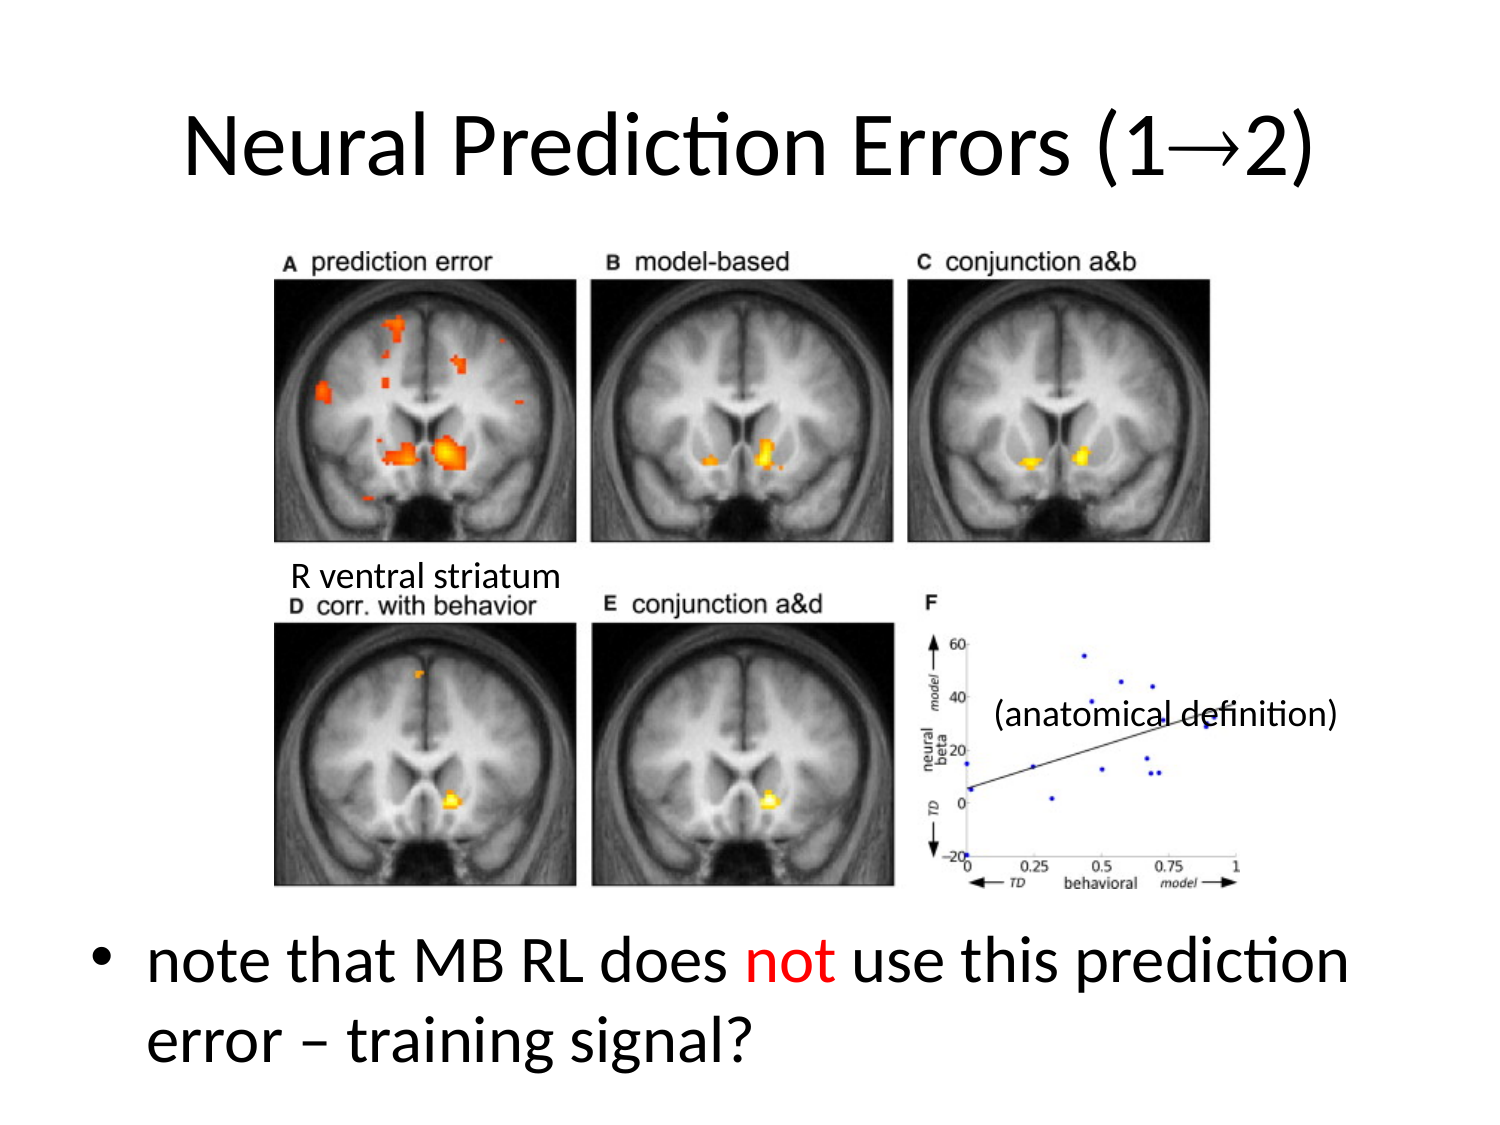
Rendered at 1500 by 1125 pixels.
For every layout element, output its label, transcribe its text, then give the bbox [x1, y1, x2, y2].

list note that MB RL does not use this prediction error – training signal? [75, 907, 1425, 1092]
text_box (anatomical definition) [1246, 681, 1354, 742]
picture [273, 251, 1241, 889]
title Neural Prediction Errors (12) [75, 45, 1425, 233]
